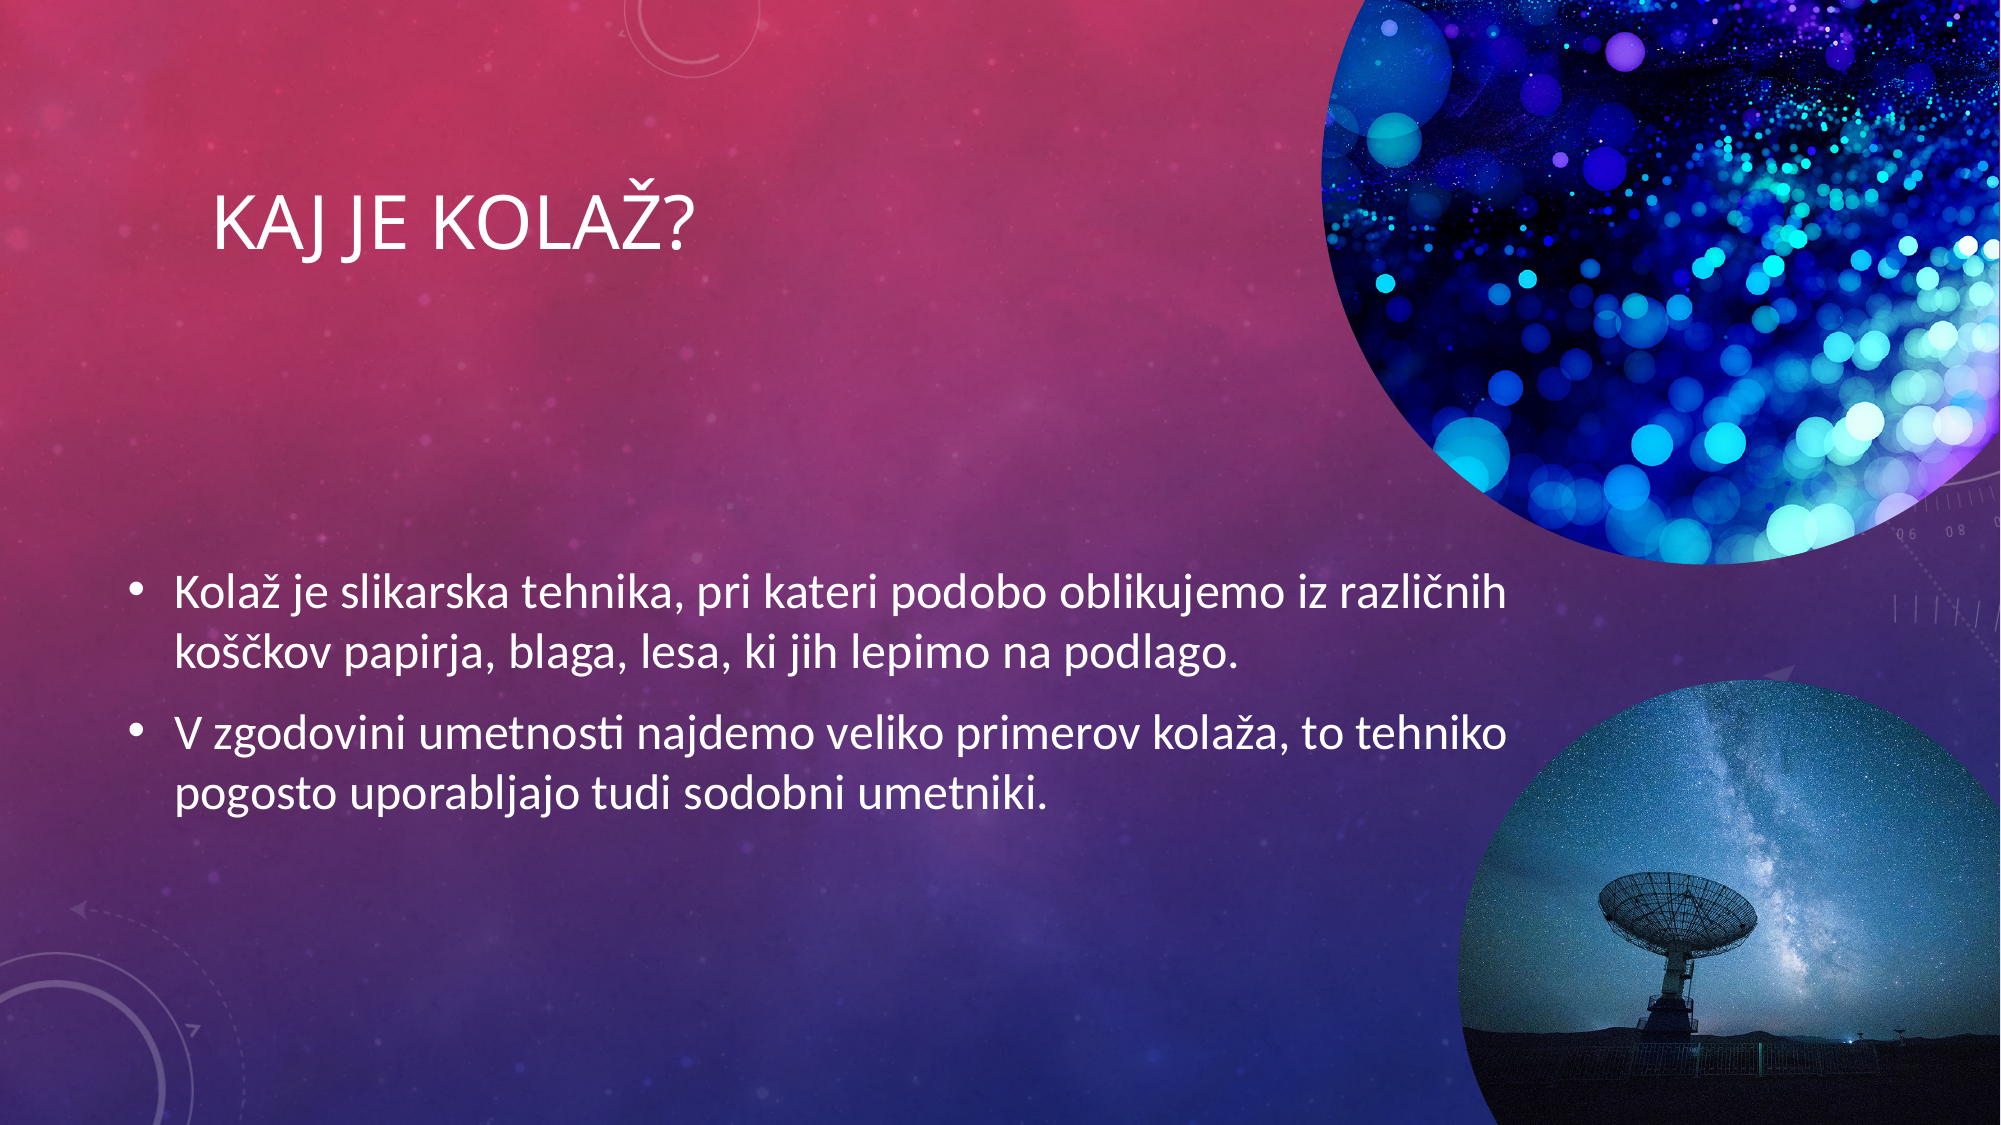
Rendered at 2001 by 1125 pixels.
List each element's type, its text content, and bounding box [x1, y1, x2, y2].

title KAJ JE KOLAŽ? [195, 99, 1203, 338]
list Kolaž je slikarska tehnika, pri kateri podobo oblikujemo iz različnih koščkov papirja, blaga, lesa, ki jih lepimo na podlago. V zgodovini umetnosti najdemo veliko primerov kolaža, to tehniko pogosto uporabljajo tudi sodobni umetniki. [112, 338, 1619, 1039]
picture [0, 0, 2001, 1125]
